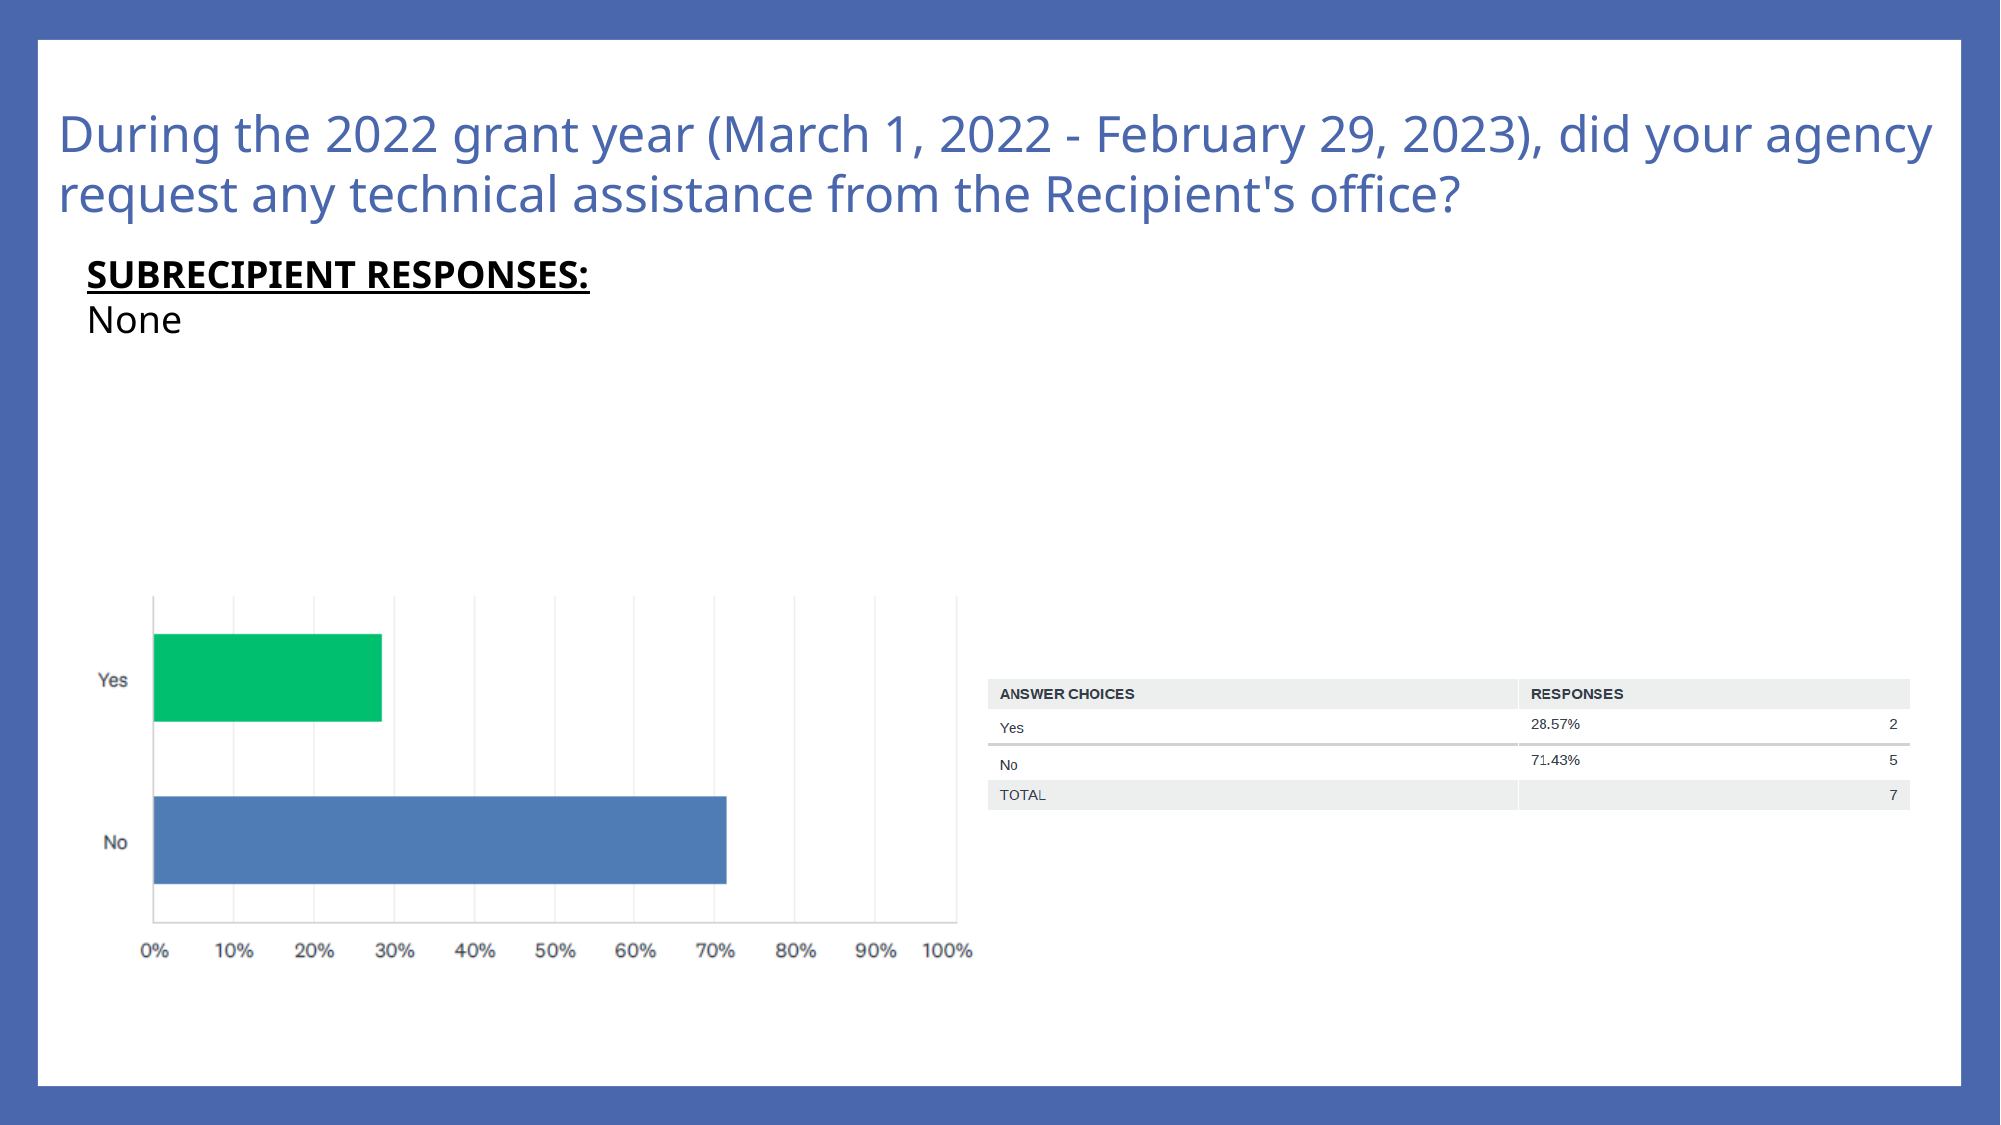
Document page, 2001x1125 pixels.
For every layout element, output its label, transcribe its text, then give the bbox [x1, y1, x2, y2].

title During the 2022 grant year (March 1, 2022 - February 29, 2023), did your agency request any technical assistance from the Recipient's office? [44, 51, 1960, 274]
text_box SUBRECIPIENT RESPONSES: None [71, 243, 1929, 349]
picture [71, 562, 1915, 978]
